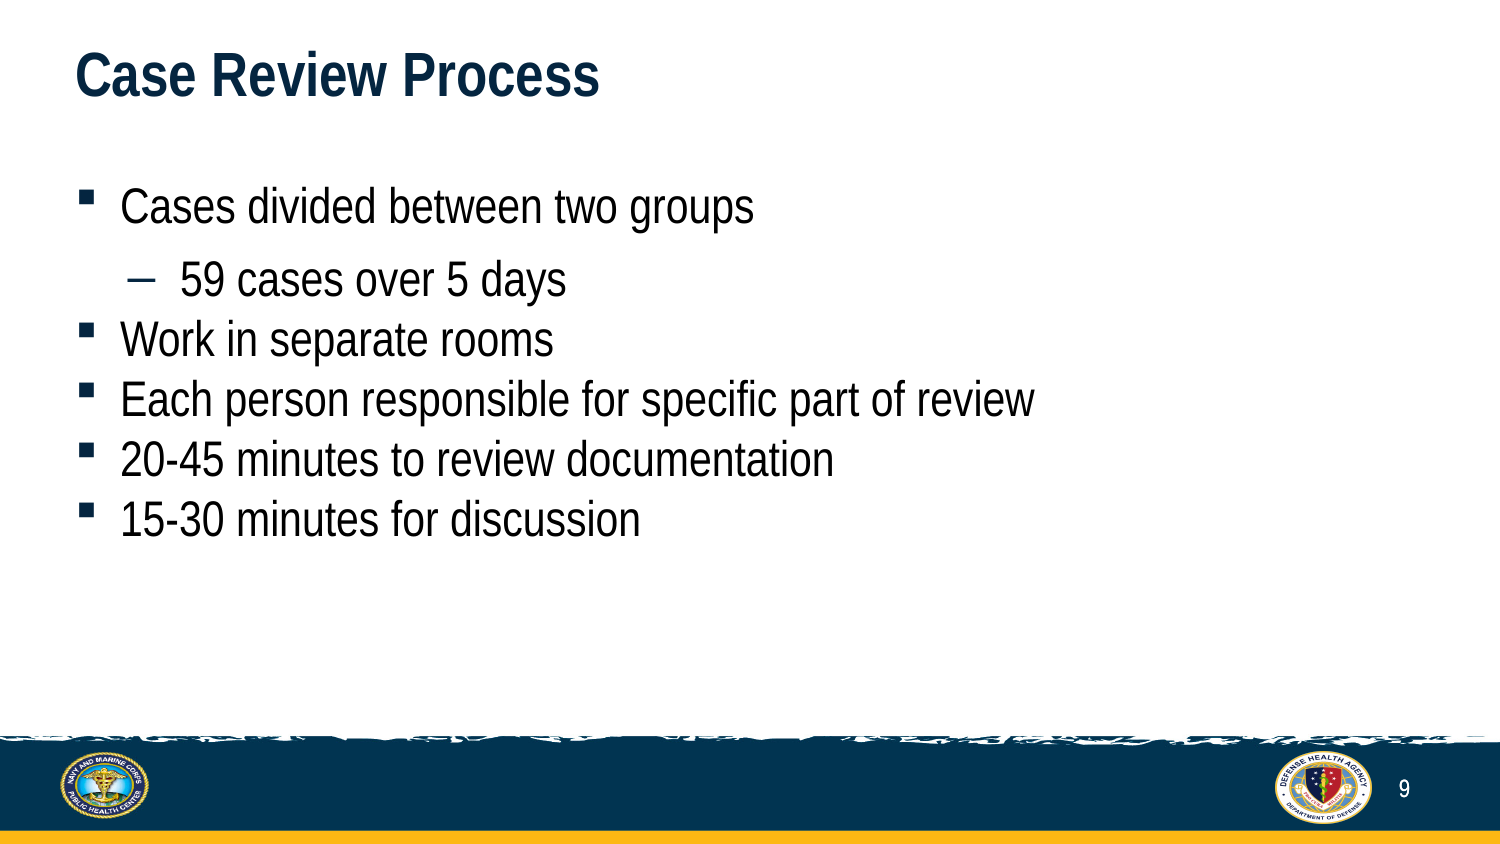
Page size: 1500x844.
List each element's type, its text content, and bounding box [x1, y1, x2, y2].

title Case Review Process [75, 33, 1425, 153]
picture [0, 0, 1500, 844]
list Cases divided between two groups 59 cases over 5 days Work in separate rooms Each person responsible for specific part of review 20-45 minutes to review documentation 15-30 minutes for discussion [75, 173, 1425, 711]
